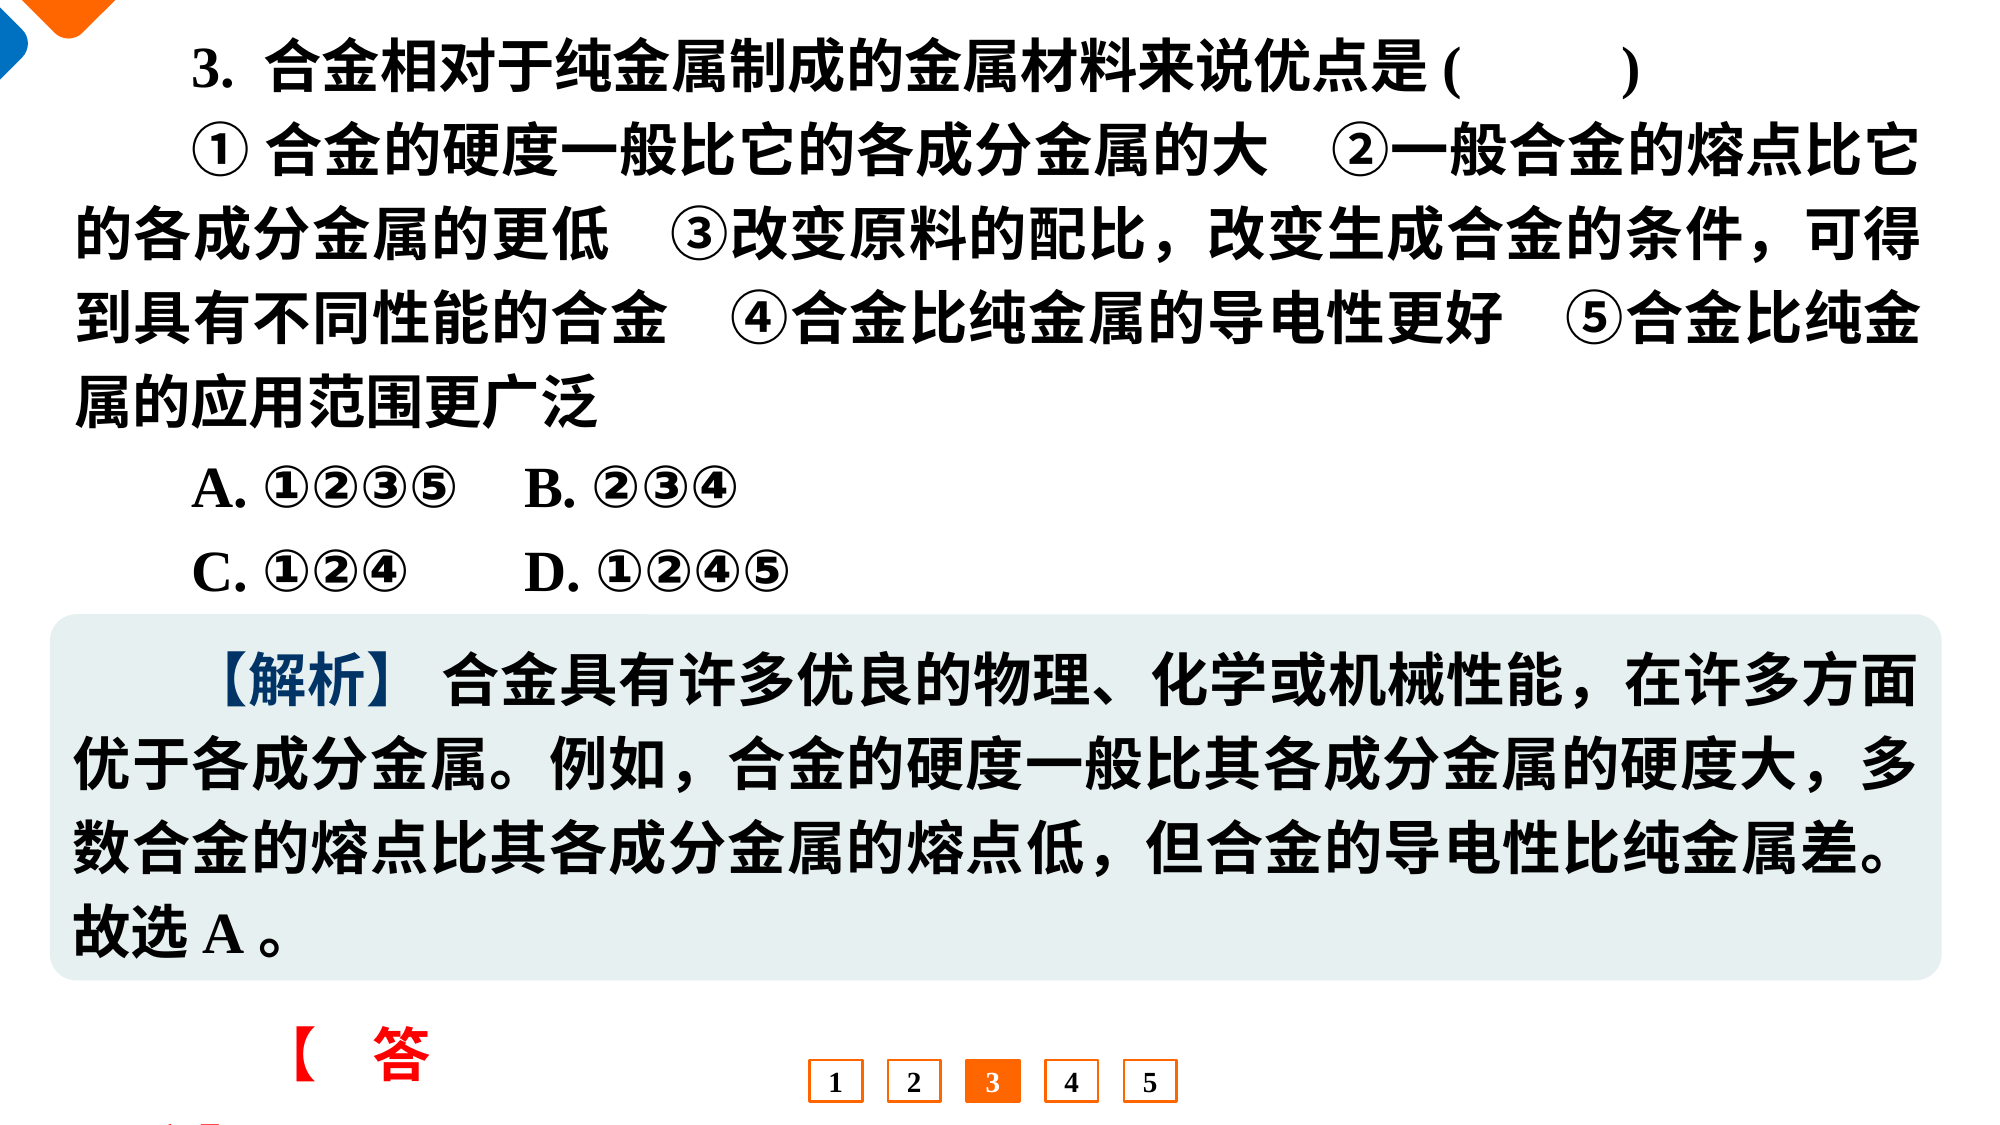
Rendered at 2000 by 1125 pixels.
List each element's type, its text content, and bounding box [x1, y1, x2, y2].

text_box 【解析】 合金具有许多优良的物理、化学或机械性能，在许多方面优于各成分金属。例如，合金的硬度一般比其各成分金属的硬度大，多数合金的熔点比其各成分金属的熔点低，但合金的导电性比纯金属差。故选A。 [49, 614, 1942, 981]
text_box 5 [1122, 1058, 1179, 1104]
text_box 3 [966, 1060, 1020, 1102]
text_box 【答案】 A [126, 982, 446, 1096]
text_box 1 [807, 1058, 864, 1104]
text_box 4 [1043, 1058, 1100, 1104]
list 3. 合金相对于纯金属制成的金属材料来说优点是( ) ①合金的硬度一般比它的各成分金属的大 ②一般合金的熔点比它的各成分金属的更低 ③改变原料的配比，改变生成合金的条件，可得到具有不同性能的合金 ④合金比纯金属的导电性更好 ⑤合金比纯金属的应用范围更广泛 A. ①②③⑤ B. ②③④ C. ①②④ D. ①②④⑤ [59, 7, 1938, 617]
text_box 2 [886, 1058, 943, 1104]
